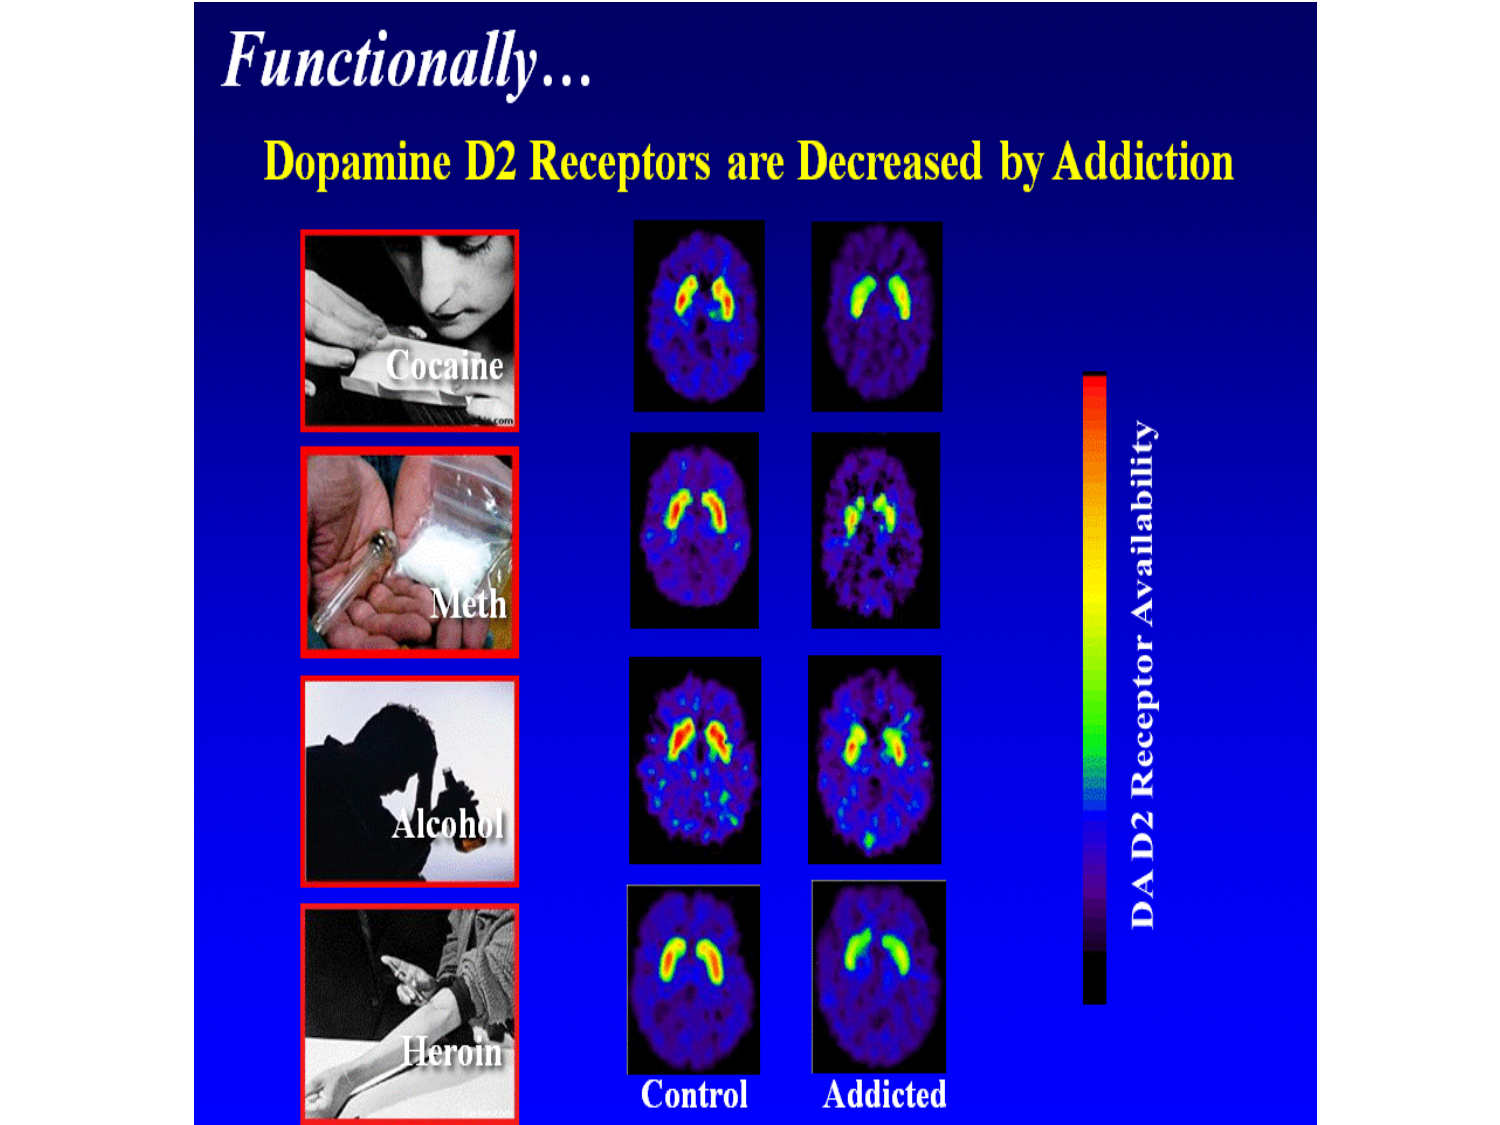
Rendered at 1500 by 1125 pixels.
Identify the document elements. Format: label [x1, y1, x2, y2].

picture [194, 1, 1318, 1125]
